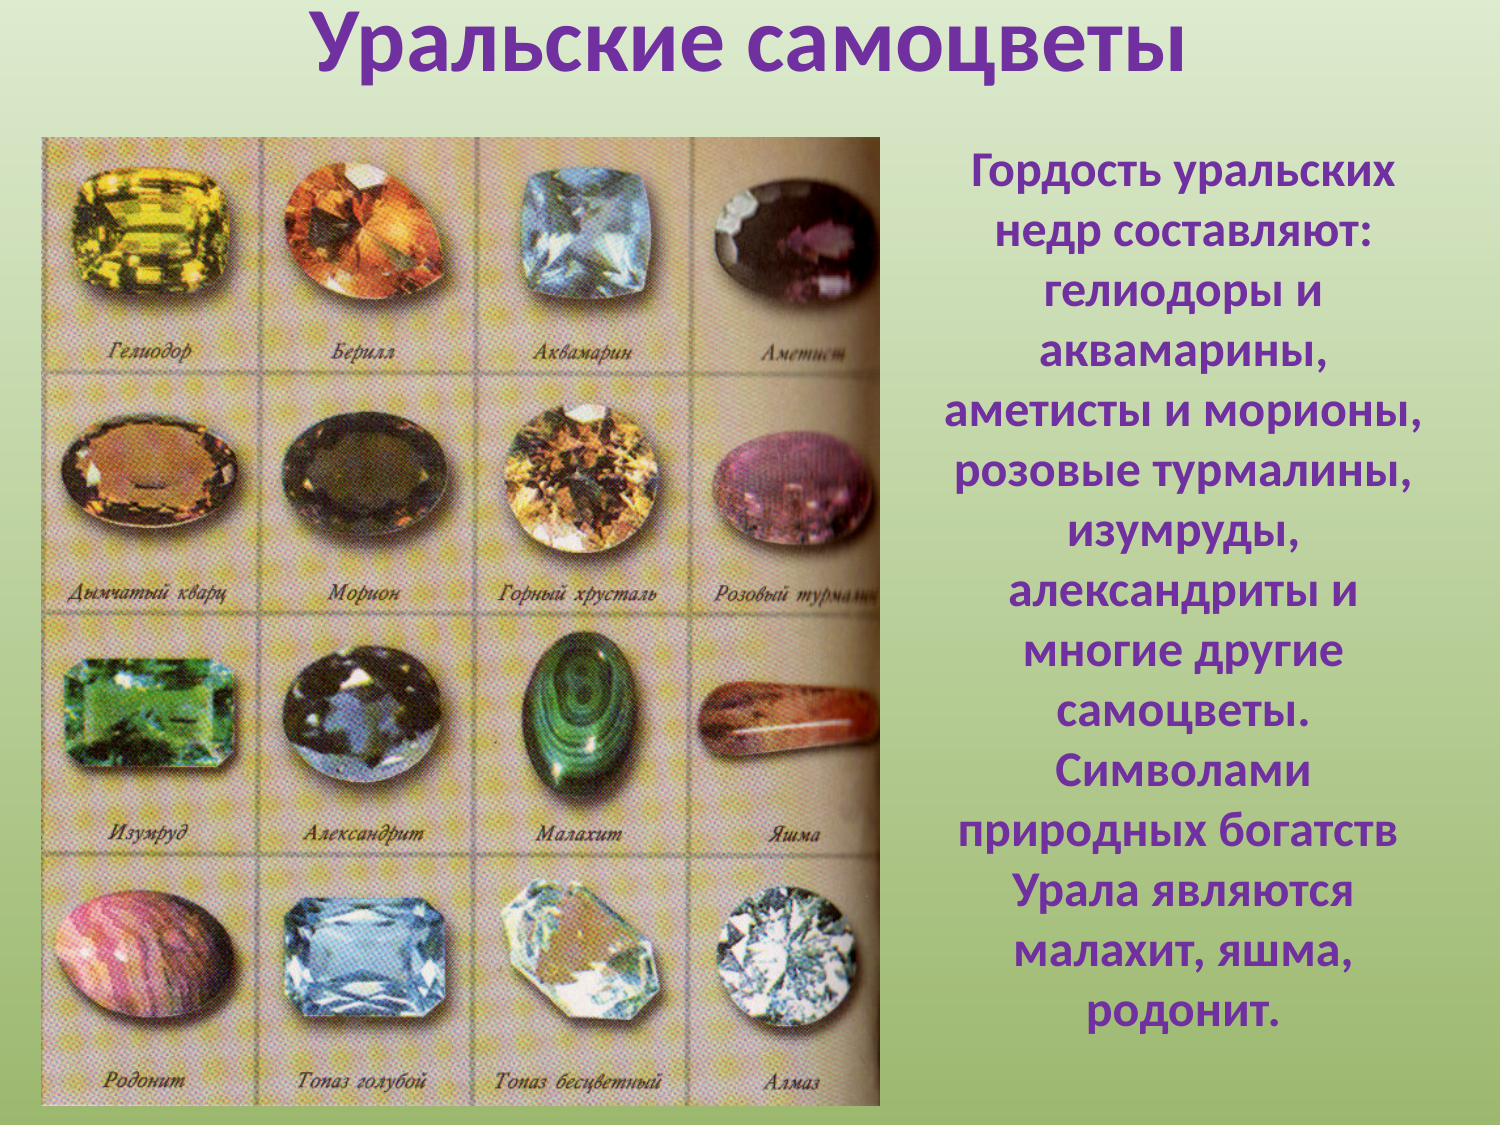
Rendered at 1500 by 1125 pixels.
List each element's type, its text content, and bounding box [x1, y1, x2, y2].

title Уральские самоцветы [75, 0, 1425, 141]
picture [40, 136, 881, 1107]
text_box Гордость уральских недр составляют: гелиодоры и аквамарины, аметисты и морионы, розовые турмалины, изумруды, александриты и многие другие самоцветы. Символами природных богатств Урала являются малахит, яшма, родонит. [913, 128, 1453, 1044]
